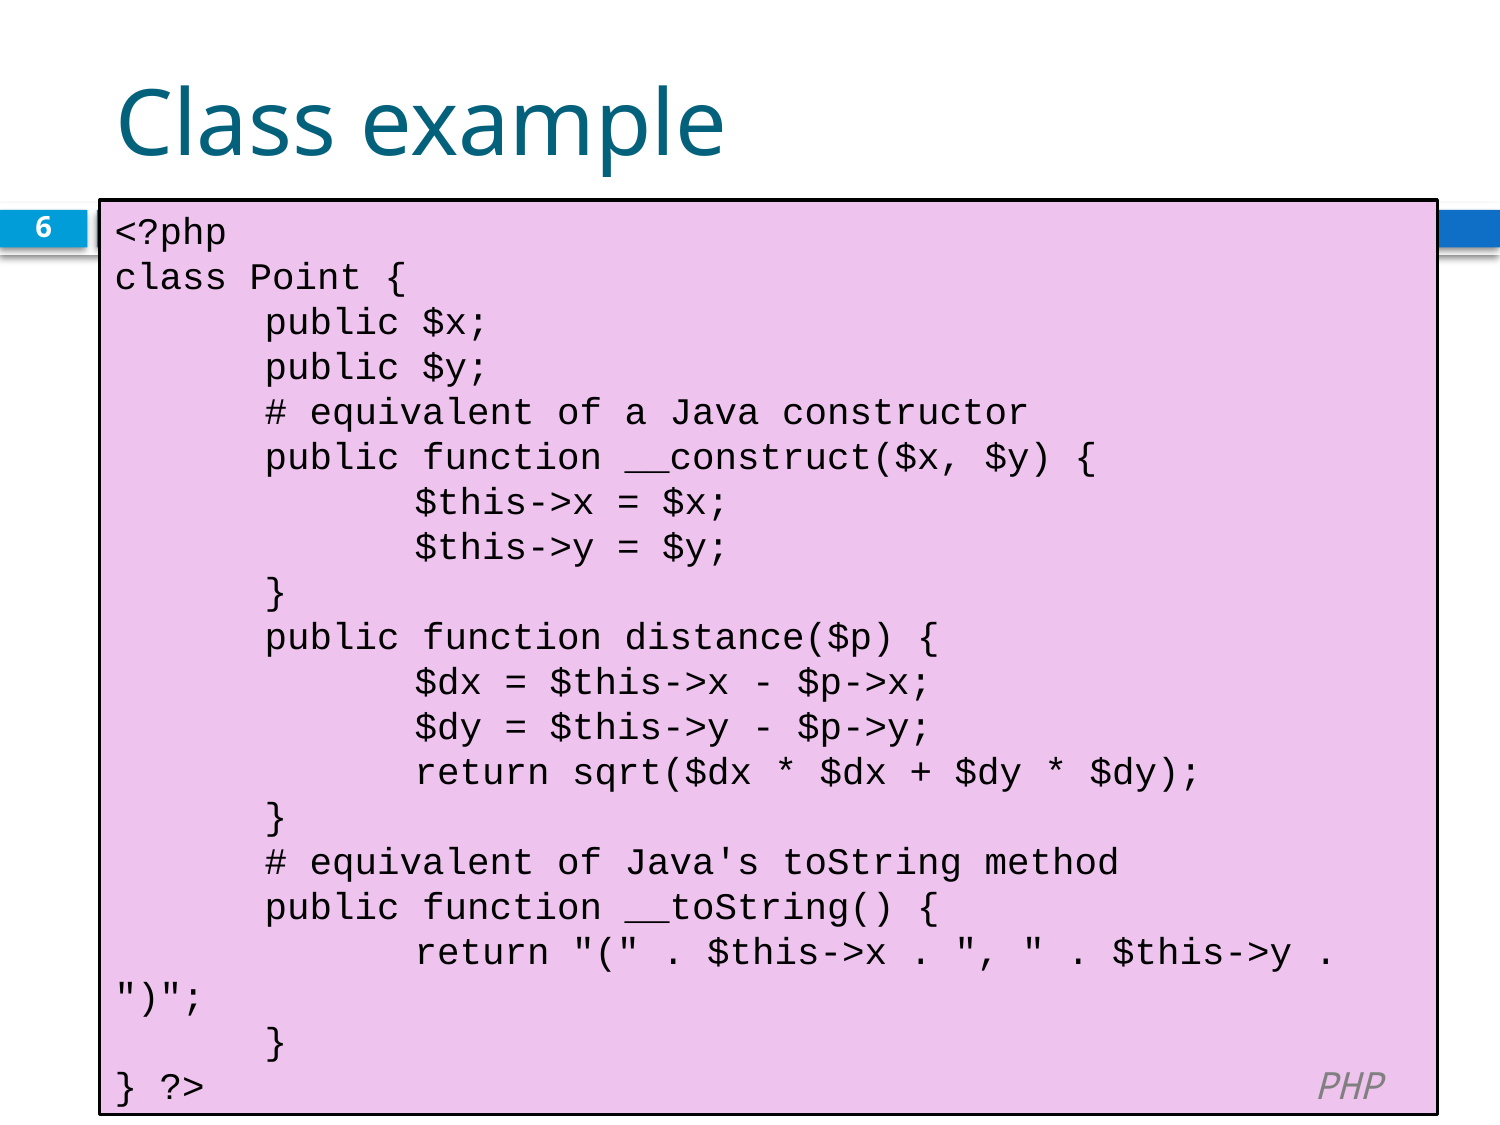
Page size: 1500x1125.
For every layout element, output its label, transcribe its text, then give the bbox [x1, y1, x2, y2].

slide_number 6 [0, 208, 88, 249]
title Class example [100, 37, 1439, 201]
text_box <?php class Point { public $x; public $y; # equivalent of a Java constructor public function __construct($x, $y) { $this->x = $x; $this->y = $y; } public function distance($p) { $dx = $this->x - $p->x; $dy = $this->y - $p->y; return sqrt($dx * $dx + $dy * $dy); } # equivalent of Java's toString method public function __toString() { return "(" . $this->x . ", " . $this->y . ")"; } } ?> PHP [99, 199, 1438, 1115]
